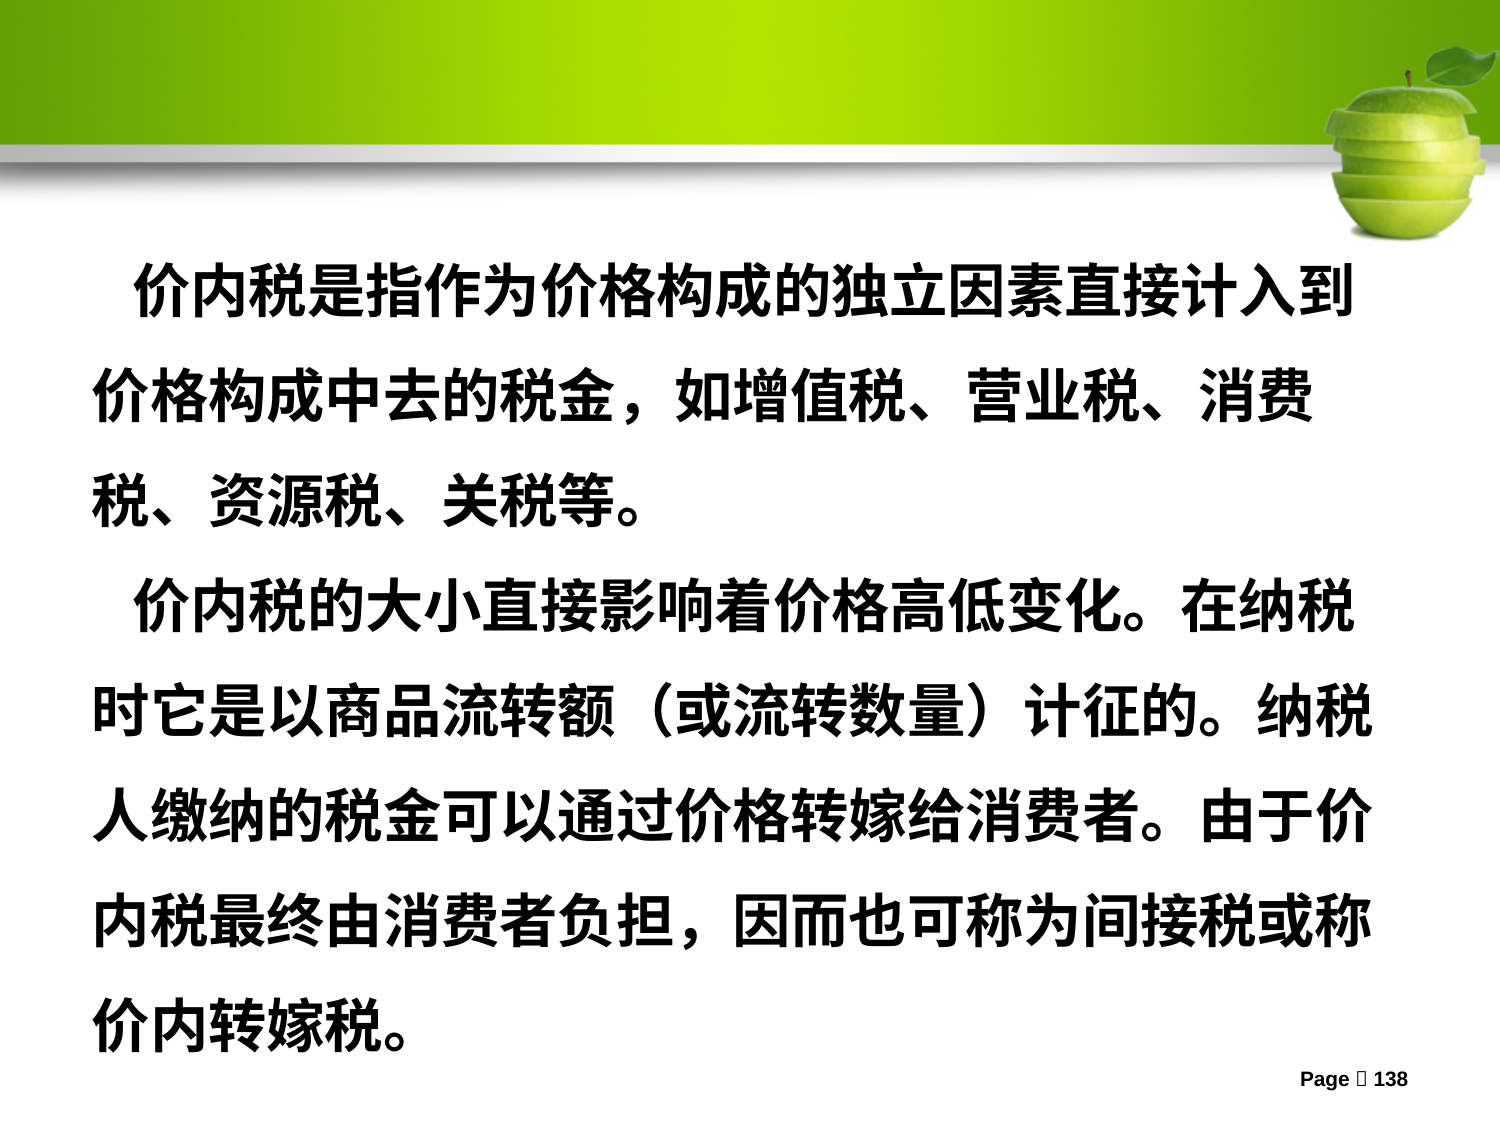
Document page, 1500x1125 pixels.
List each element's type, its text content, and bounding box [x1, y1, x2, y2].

slide_number Page  [1186, 1058, 1424, 1092]
list 价内税是指作为价格构成的独立因素直接计入到价格构成中去的税金，如增值税、营业税、消费税、资源税、关税等。 价内税的大小直接影响着价格高低变化。在纳税时它是以商品流转额（或流转数量）计征的。纳税人缴纳的税金可以通过价格转嫁给消费者。由于价内税最终由消费者负担，因而也可称为间接税或称价内转嫁税。 [76, 211, 1424, 1059]
picture [0, 0, 1500, 1125]
